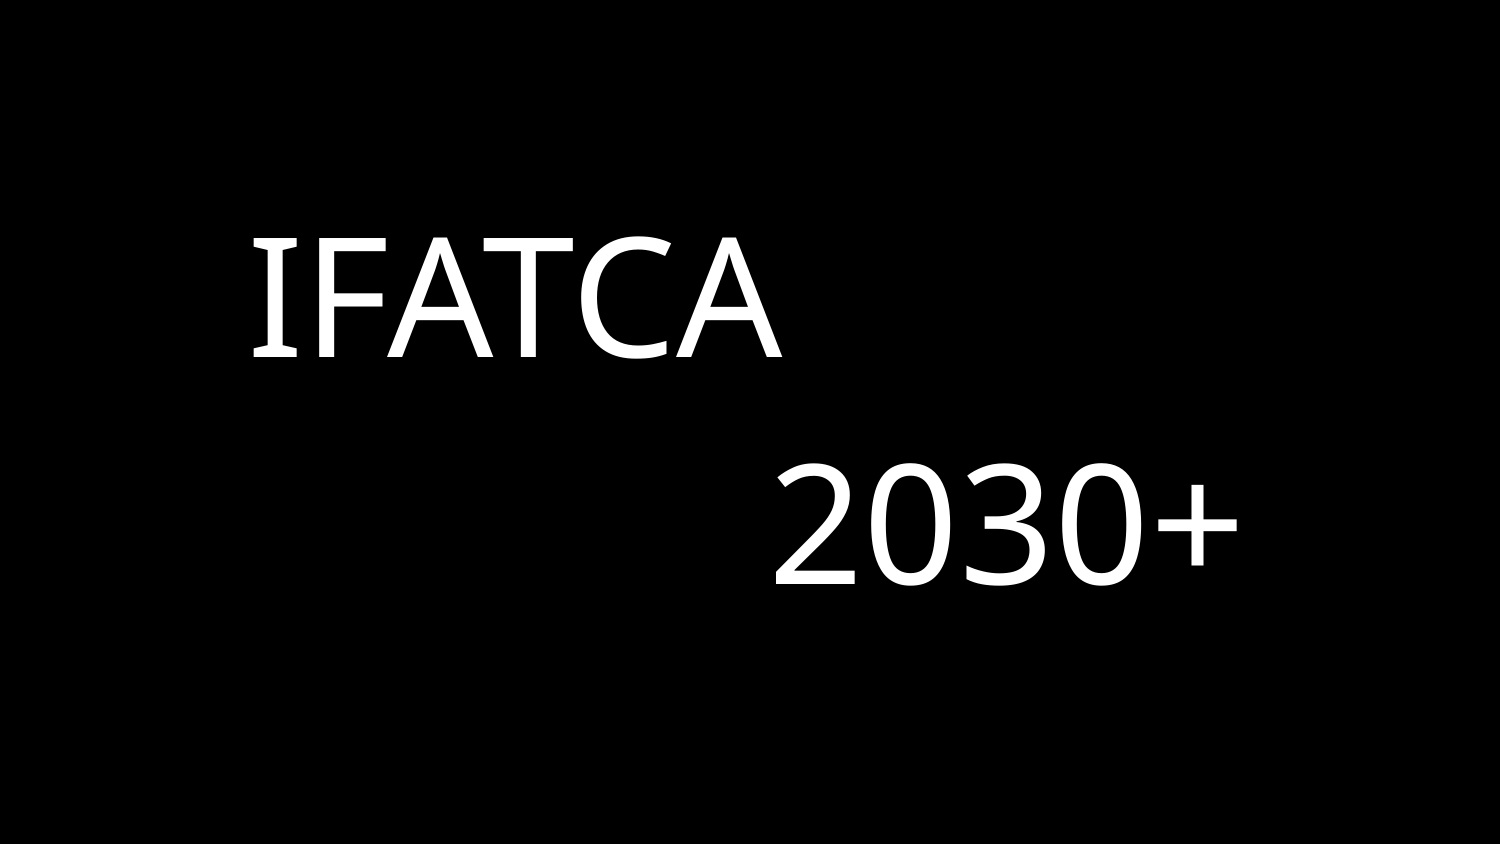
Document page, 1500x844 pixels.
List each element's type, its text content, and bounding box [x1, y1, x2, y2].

title IFATCA 2030+ [59, 25, 1437, 649]
